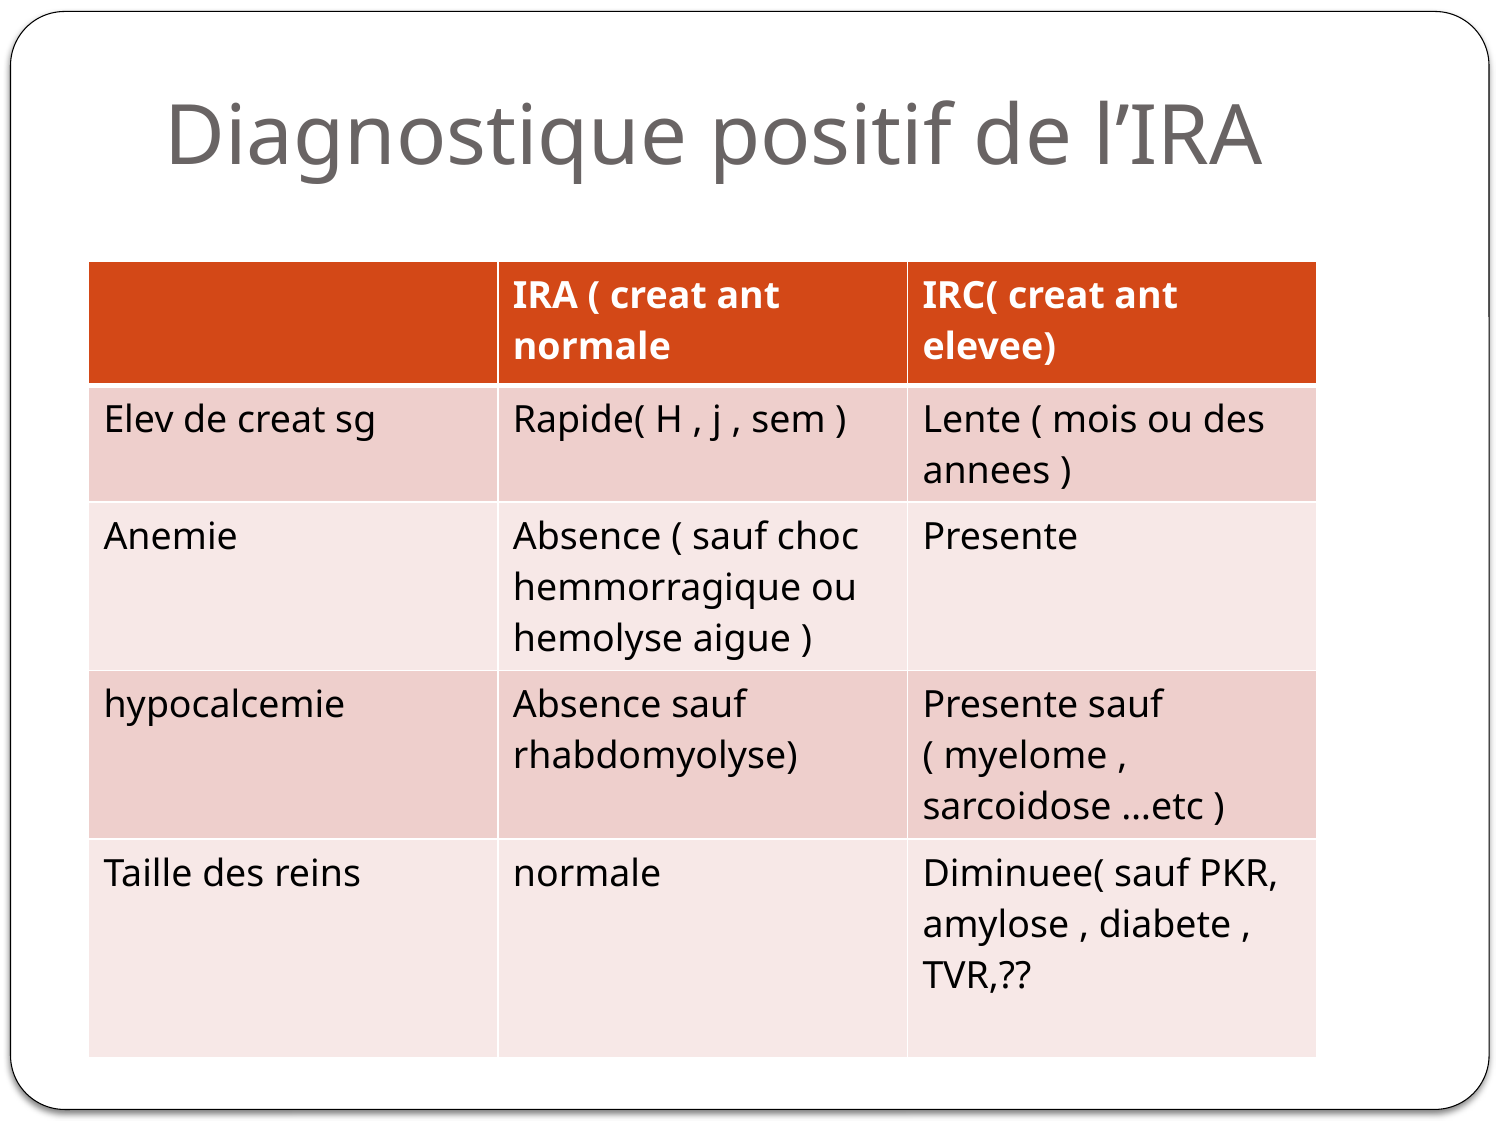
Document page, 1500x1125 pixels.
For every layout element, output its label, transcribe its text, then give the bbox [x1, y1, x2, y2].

table_header IRA ( creat ant normale [499, 262, 907, 383]
table_cell Absence sauf rhabdomyolyse) [499, 671, 907, 838]
table_cell Elev de creat sg [89, 388, 497, 501]
table_header IRC( creat ant elevee) [908, 262, 1316, 383]
table_cell Presente sauf ( myelome , sarcoidose …etc ) [908, 671, 1316, 838]
table_cell Anemie [89, 503, 497, 670]
table_cell Diminuee( sauf PKR, amylose , diabete , TVR,?? [908, 840, 1316, 1057]
table_cell hypocalcemie [89, 671, 497, 838]
table_cell Presente [908, 503, 1316, 670]
table_header [89, 262, 497, 383]
table_cell Rapide( H , j , sem ) [499, 388, 907, 501]
table_cell Absence ( sauf choc hemmorragique ou hemolyse aigue ) [499, 503, 907, 670]
title Diagnostique positif de l’IRA [150, 45, 1425, 197]
table_cell normale [499, 840, 907, 1057]
table_cell Lente ( mois ou des annees ) [908, 388, 1316, 501]
table_cell Taille des reins [89, 840, 497, 1057]
